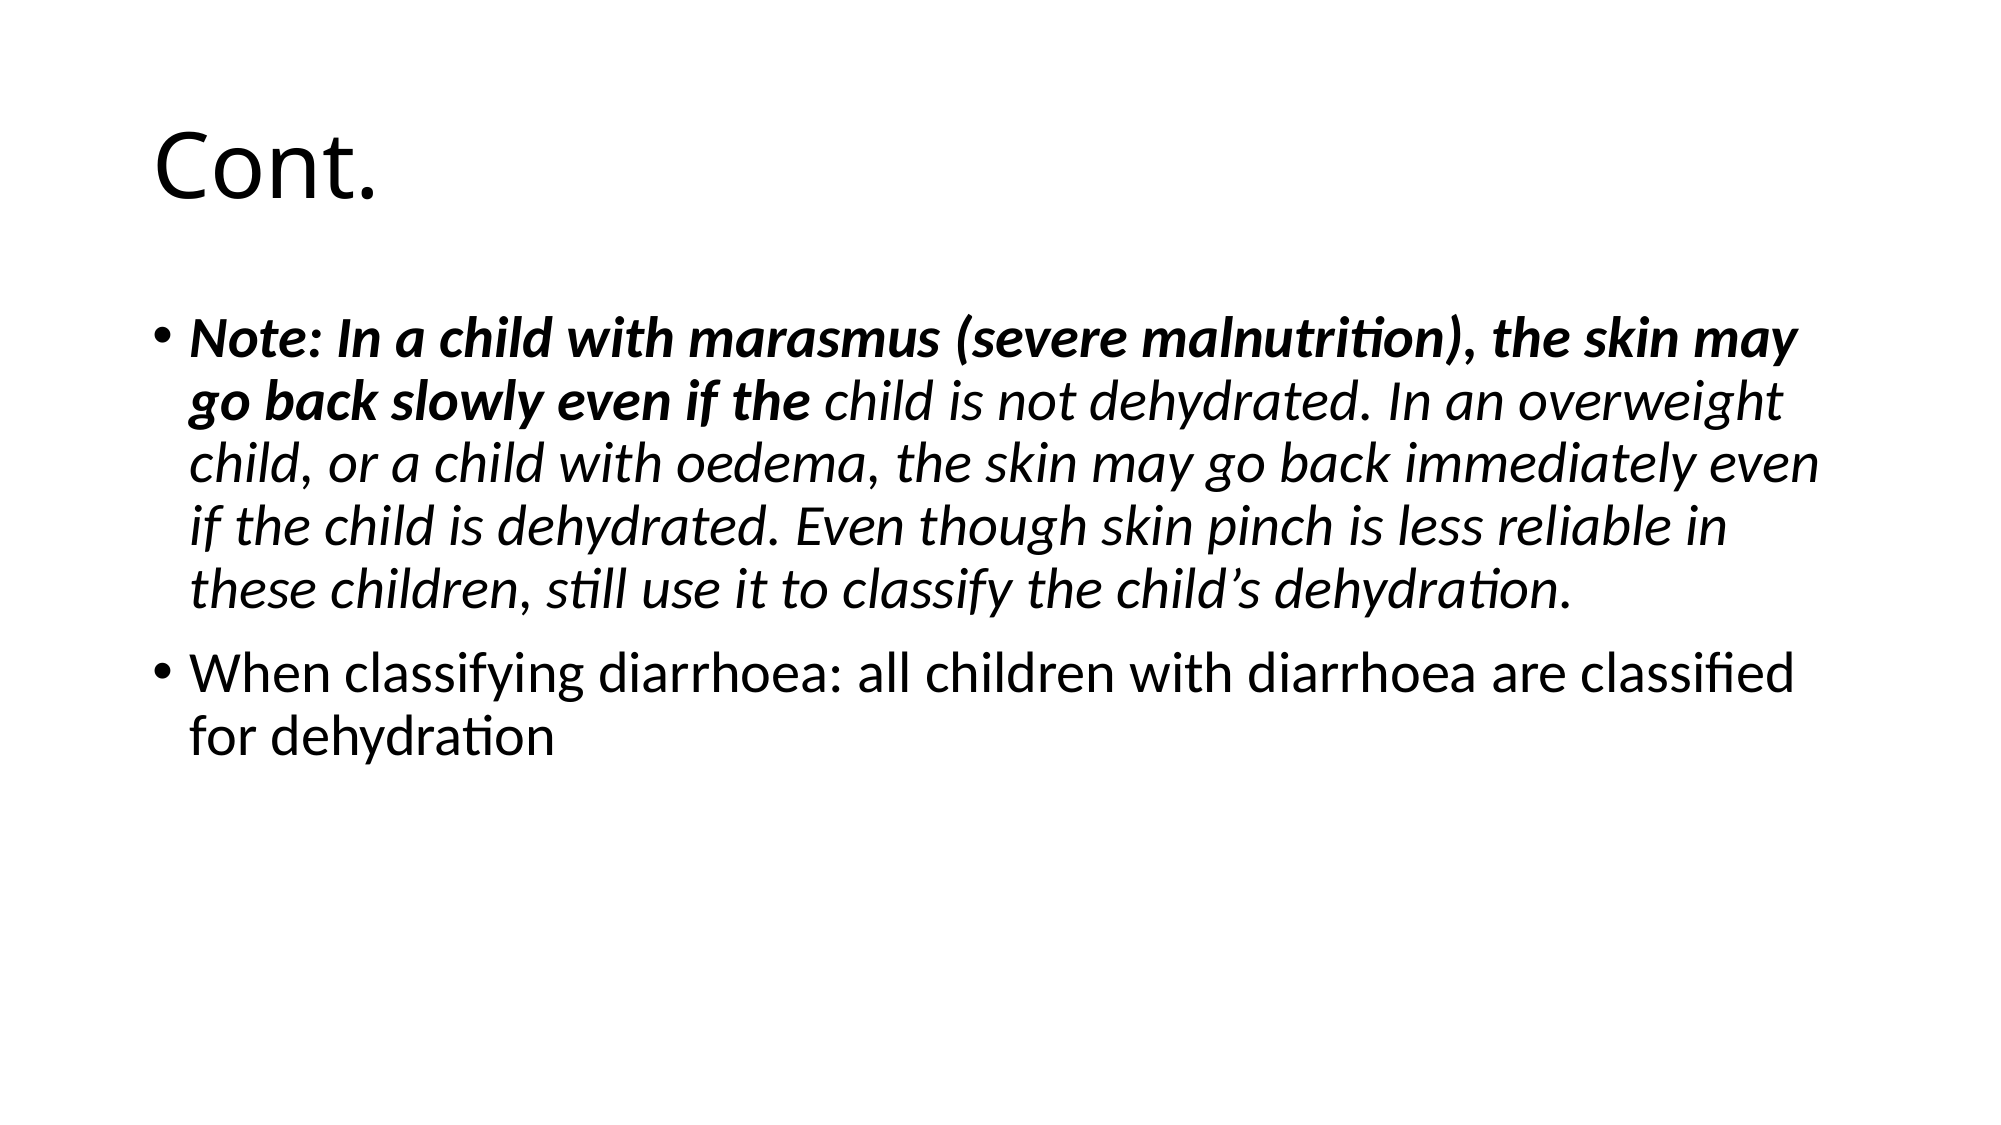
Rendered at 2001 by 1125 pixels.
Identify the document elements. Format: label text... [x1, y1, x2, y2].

title Cont. [137, 59, 1863, 278]
list Note: In a child with marasmus (severe malnutrition), the skin may go back slowly even if the child is not dehydrated. In an overweight child, or a child with oedema, the skin may go back immediately even if the child is dehydrated. Even though skin pinch is less reliable in these children, still use it to classify the child’s dehydration. When classifying diarrhoea: all children with diarrhoea are classified for dehydration [137, 299, 1863, 1014]
